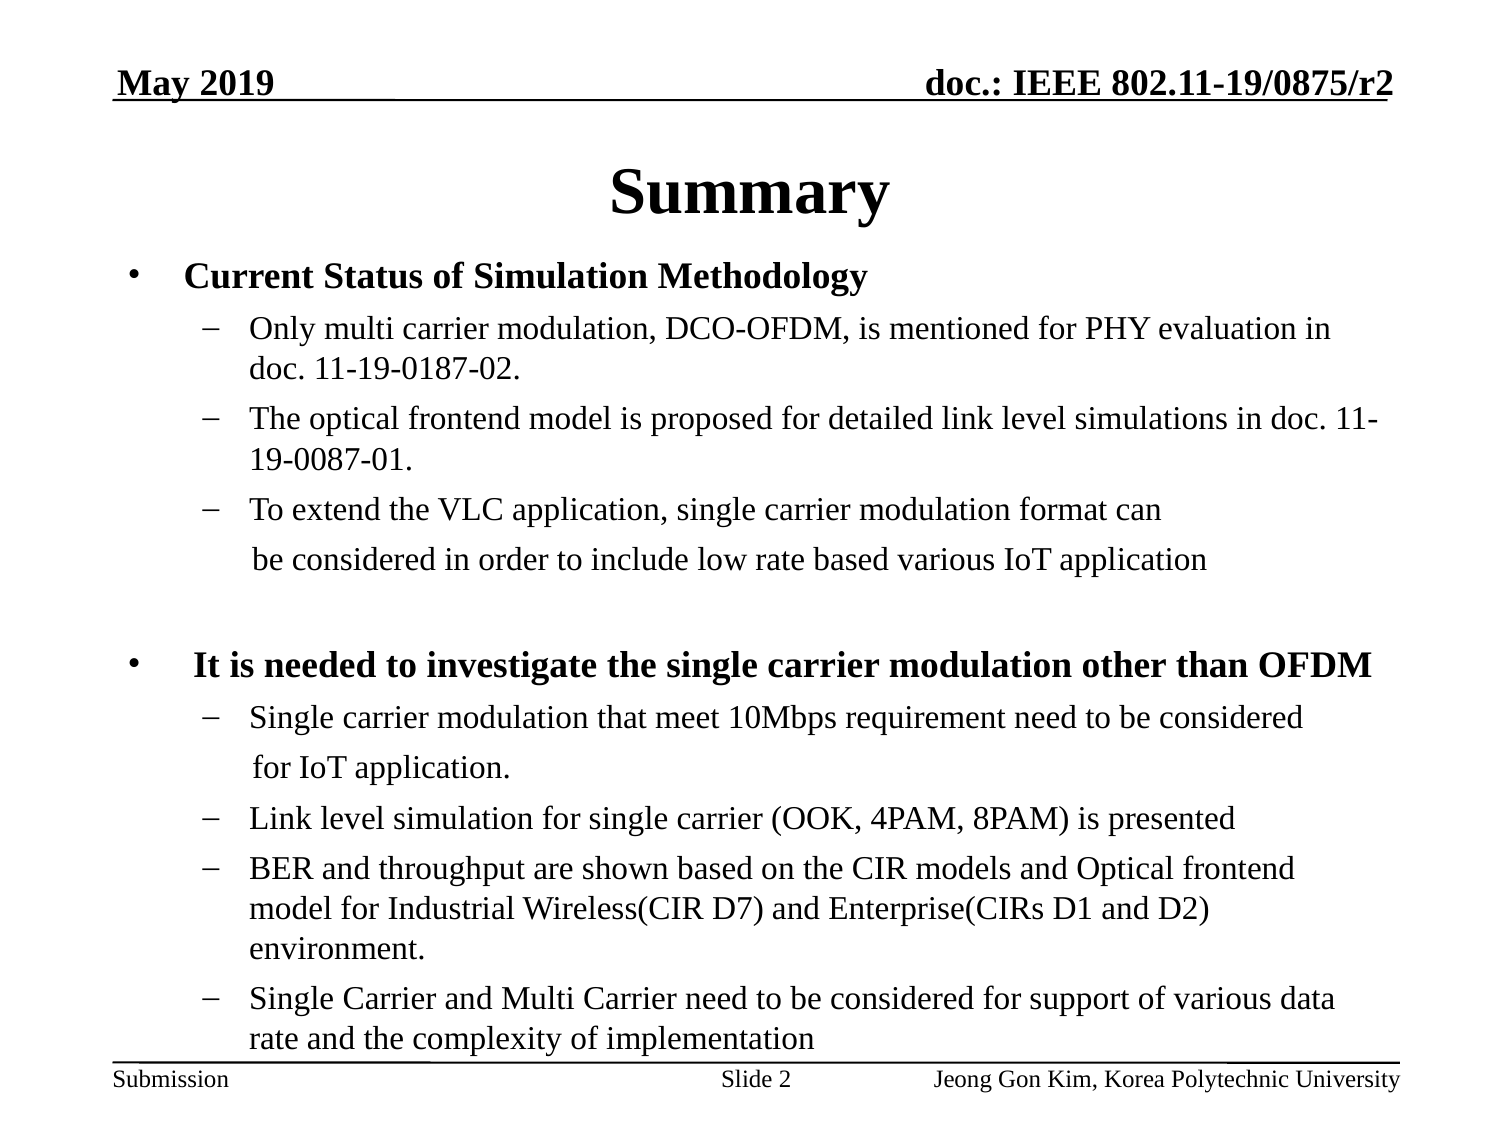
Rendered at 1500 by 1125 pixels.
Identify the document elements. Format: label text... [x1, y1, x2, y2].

list Current Status of Simulation Methodology Only multi carrier modulation, DCO-OFDM, is mentioned for PHY evaluation in doc. 11-19-0187-02. The optical frontend model is proposed for detailed link level simulations in doc. 11-19-0087-01. To extend the VLC application, single carrier modulation format can be considered in order to include low rate based various IoT application It is needed to investigate the single carrier modulation other than OFDM Single carrier modulation that meet 10Mbps requirement need to be considered for IoT application. Link level simulation for single carrier (OOK, 4PAM, 8PAM) is presented BER and throughput are shown based on the CIR models and Optical frontend model for Industrial Wireless(CIR D7) and Enterprise(CIRs D1 and D2) environment. Single Carrier and Multi Carrier need to be considered for support of various data rate and the complexity of implementation [112, 243, 1400, 1048]
slide_number Slide 2 [712, 1061, 800, 1123]
title Summary [112, 139, 1388, 243]
footer Jeong Gon Kim, Korea Polytechnic University [879, 1061, 1402, 1091]
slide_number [116, 58, 507, 104]
